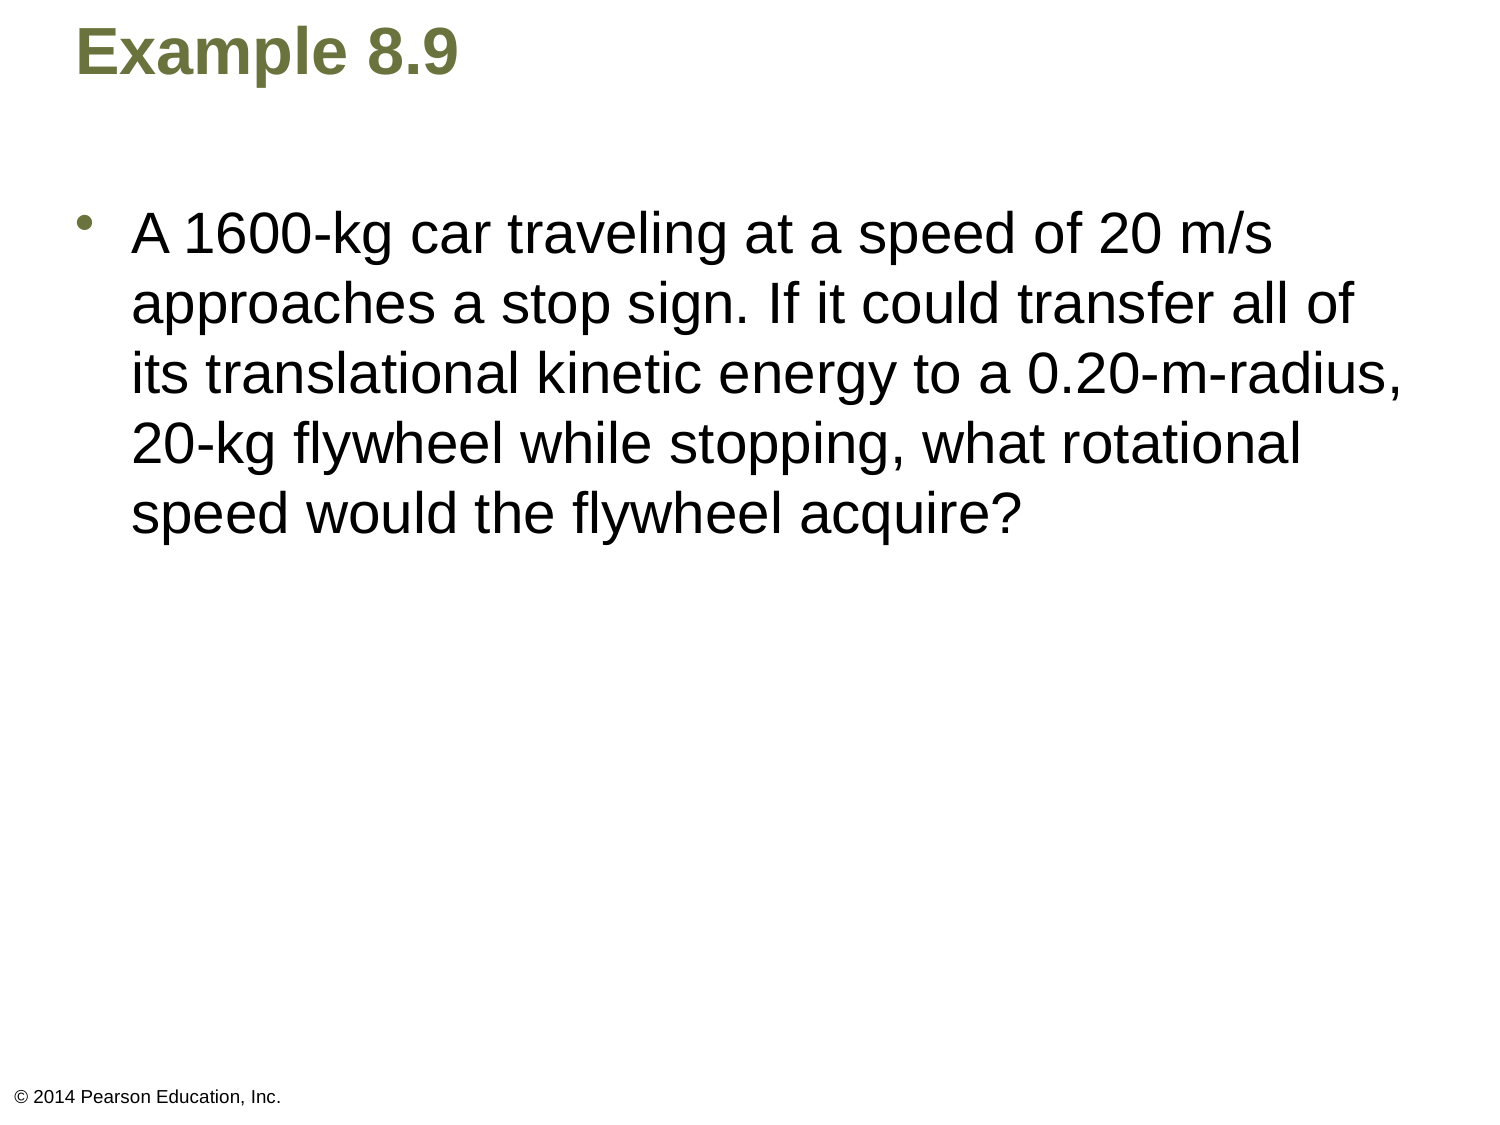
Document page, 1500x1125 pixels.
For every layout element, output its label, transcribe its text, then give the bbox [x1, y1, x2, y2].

list A 1600-kg car traveling at a speed of 20 m/s approaches a stop sign. If it could transfer all of its translational kinetic energy to a 0.20-m-radius, 20-kg flywheel while stopping, what rotational speed would the flywheel acquire? [59, 187, 1435, 1025]
title Example 8.9 [0, 0, 1500, 96]
footer © 2014 Pearson Education, Inc. [14, 1084, 900, 1115]
